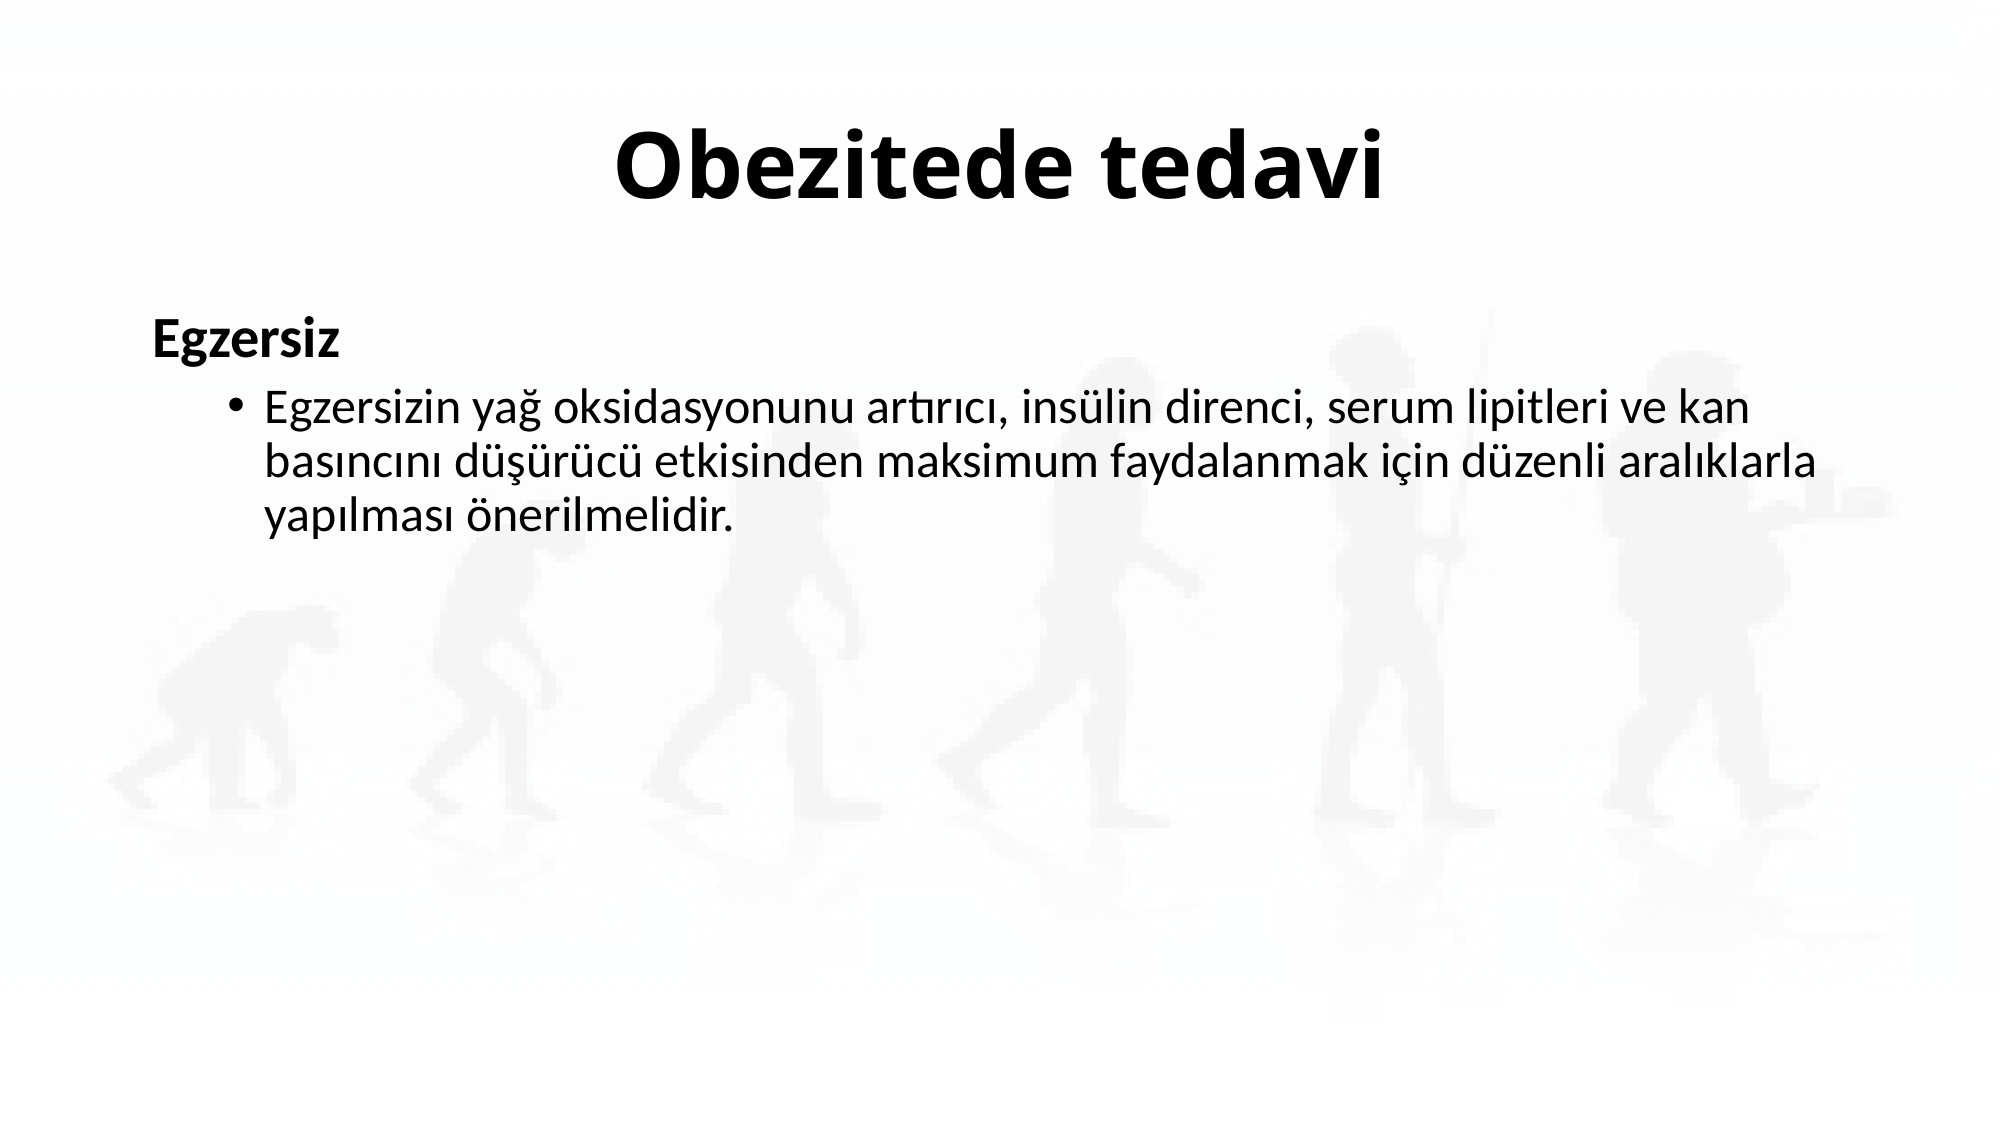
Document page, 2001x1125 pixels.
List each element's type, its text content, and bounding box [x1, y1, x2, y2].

title Obezitede tedavi [137, 59, 1863, 278]
list Egzersiz Egzersizin yağ oksidasyonunu artırıcı, insülin direnci, serum lipitleri ve kan basıncını düşürücü etkisinden maksimum faydalanmak için düzenli aralıklarla yapılması önerilmelidir. [137, 299, 1863, 1014]
